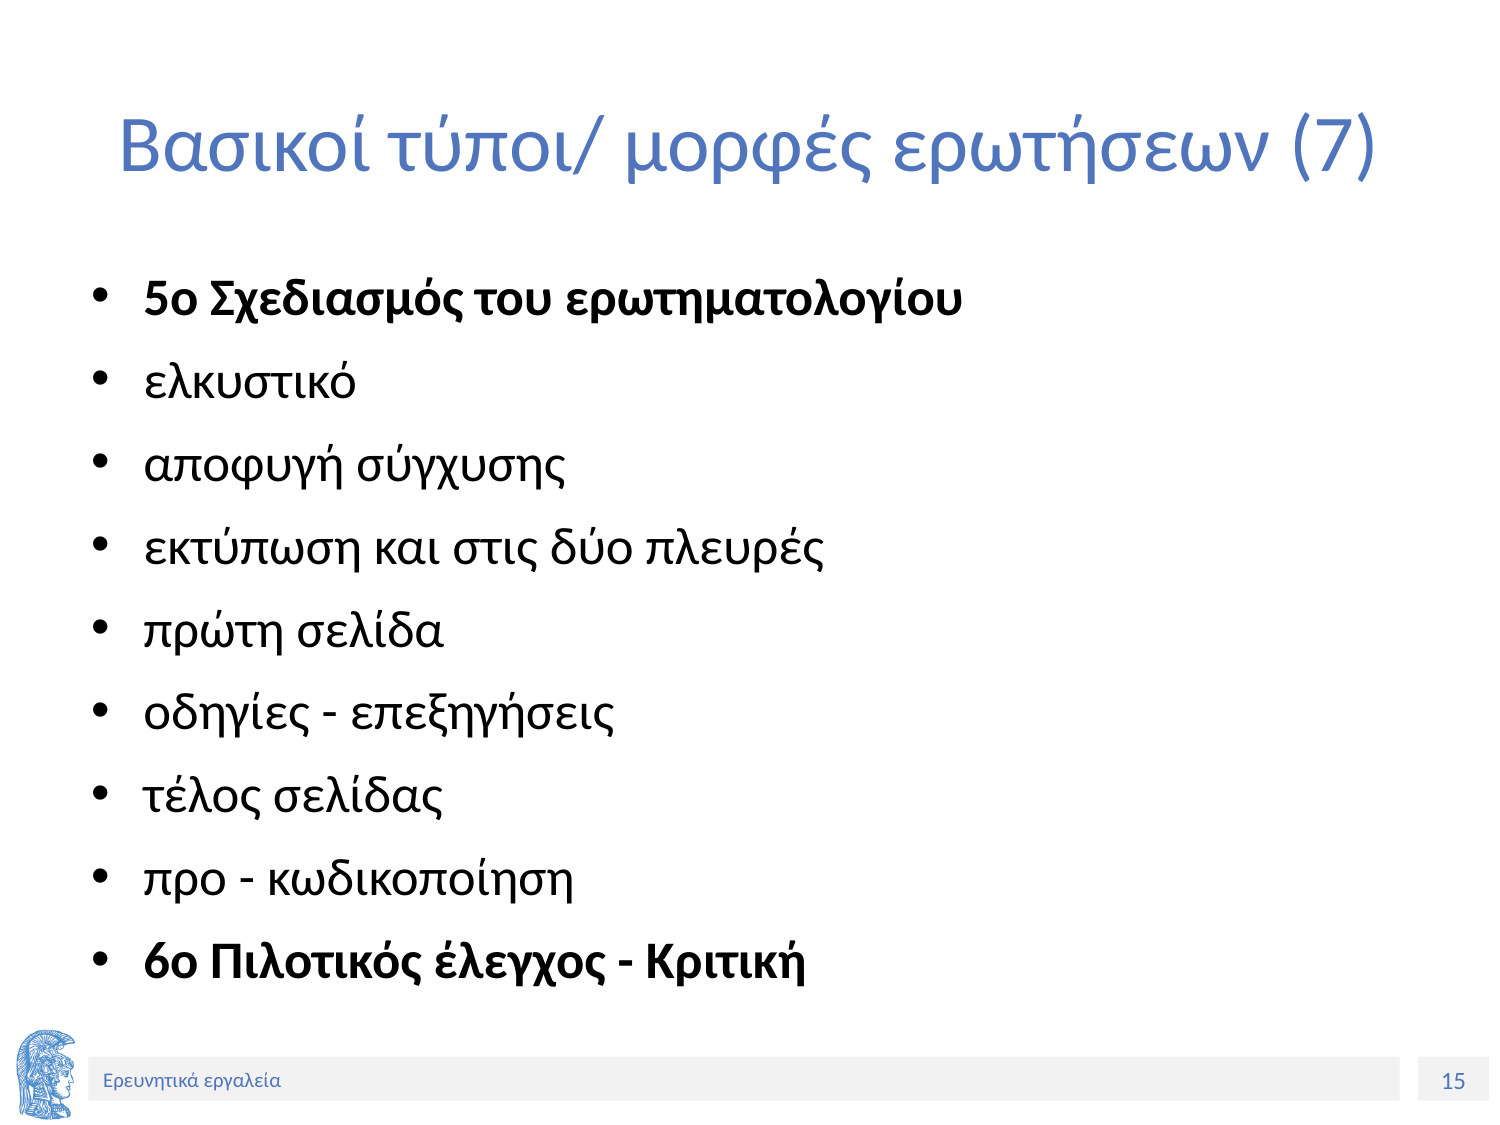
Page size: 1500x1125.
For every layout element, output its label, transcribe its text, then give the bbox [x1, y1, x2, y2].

list 5ο Σχεδιασμός του ερωτηματολογίου ελκυστικό αποφυγή σύγχυσης εκτύπωση και στις δύο πλευρές πρώτη σελίδα οδηγίες - επεξηγήσεις τέλος σελίδας προ - κωδικοποίηση 6ο Πιλοτικός έλεγχος - Κριτική [76, 255, 1427, 998]
picture [9, 1026, 81, 1120]
title Βασικοί τύποι/ μορφές ερωτήσεων (7) [75, 45, 1425, 233]
